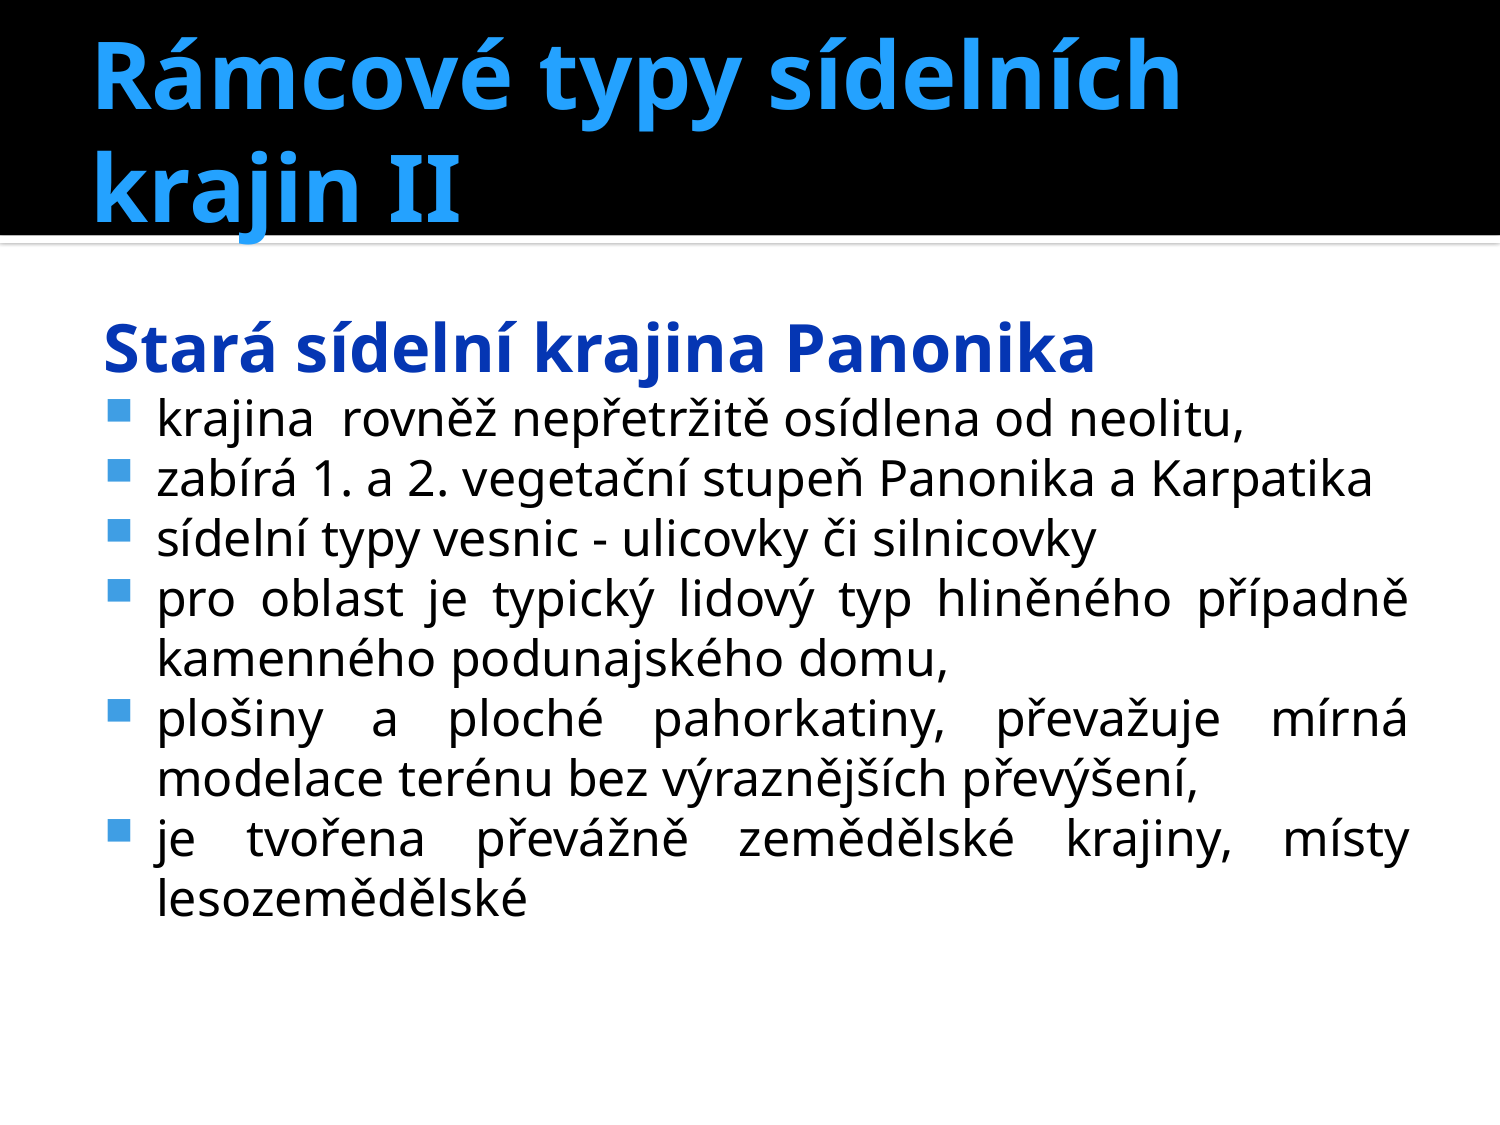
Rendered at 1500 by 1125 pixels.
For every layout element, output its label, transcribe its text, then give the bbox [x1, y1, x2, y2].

list Stará sídelní krajina Panonika krajina rovněž nepřetržitě osídlena od neolitu, zabírá 1. a 2. vegetační stupeň Panonika a Karpatika sídelní typy vesnic - ulicovky či silnicovky pro oblast je typický lidový typ hliněného případně kamenného podunajského domu, plošiny a ploché pahorkatiny, převažuje mírná modelace terénu bez výraznějších převýšení, je tvořena převážně zemědělské krajiny, místy lesozemědělské [75, 291, 1425, 1050]
title Rámcové typy sídelních krajin II [75, 25, 1425, 231]
